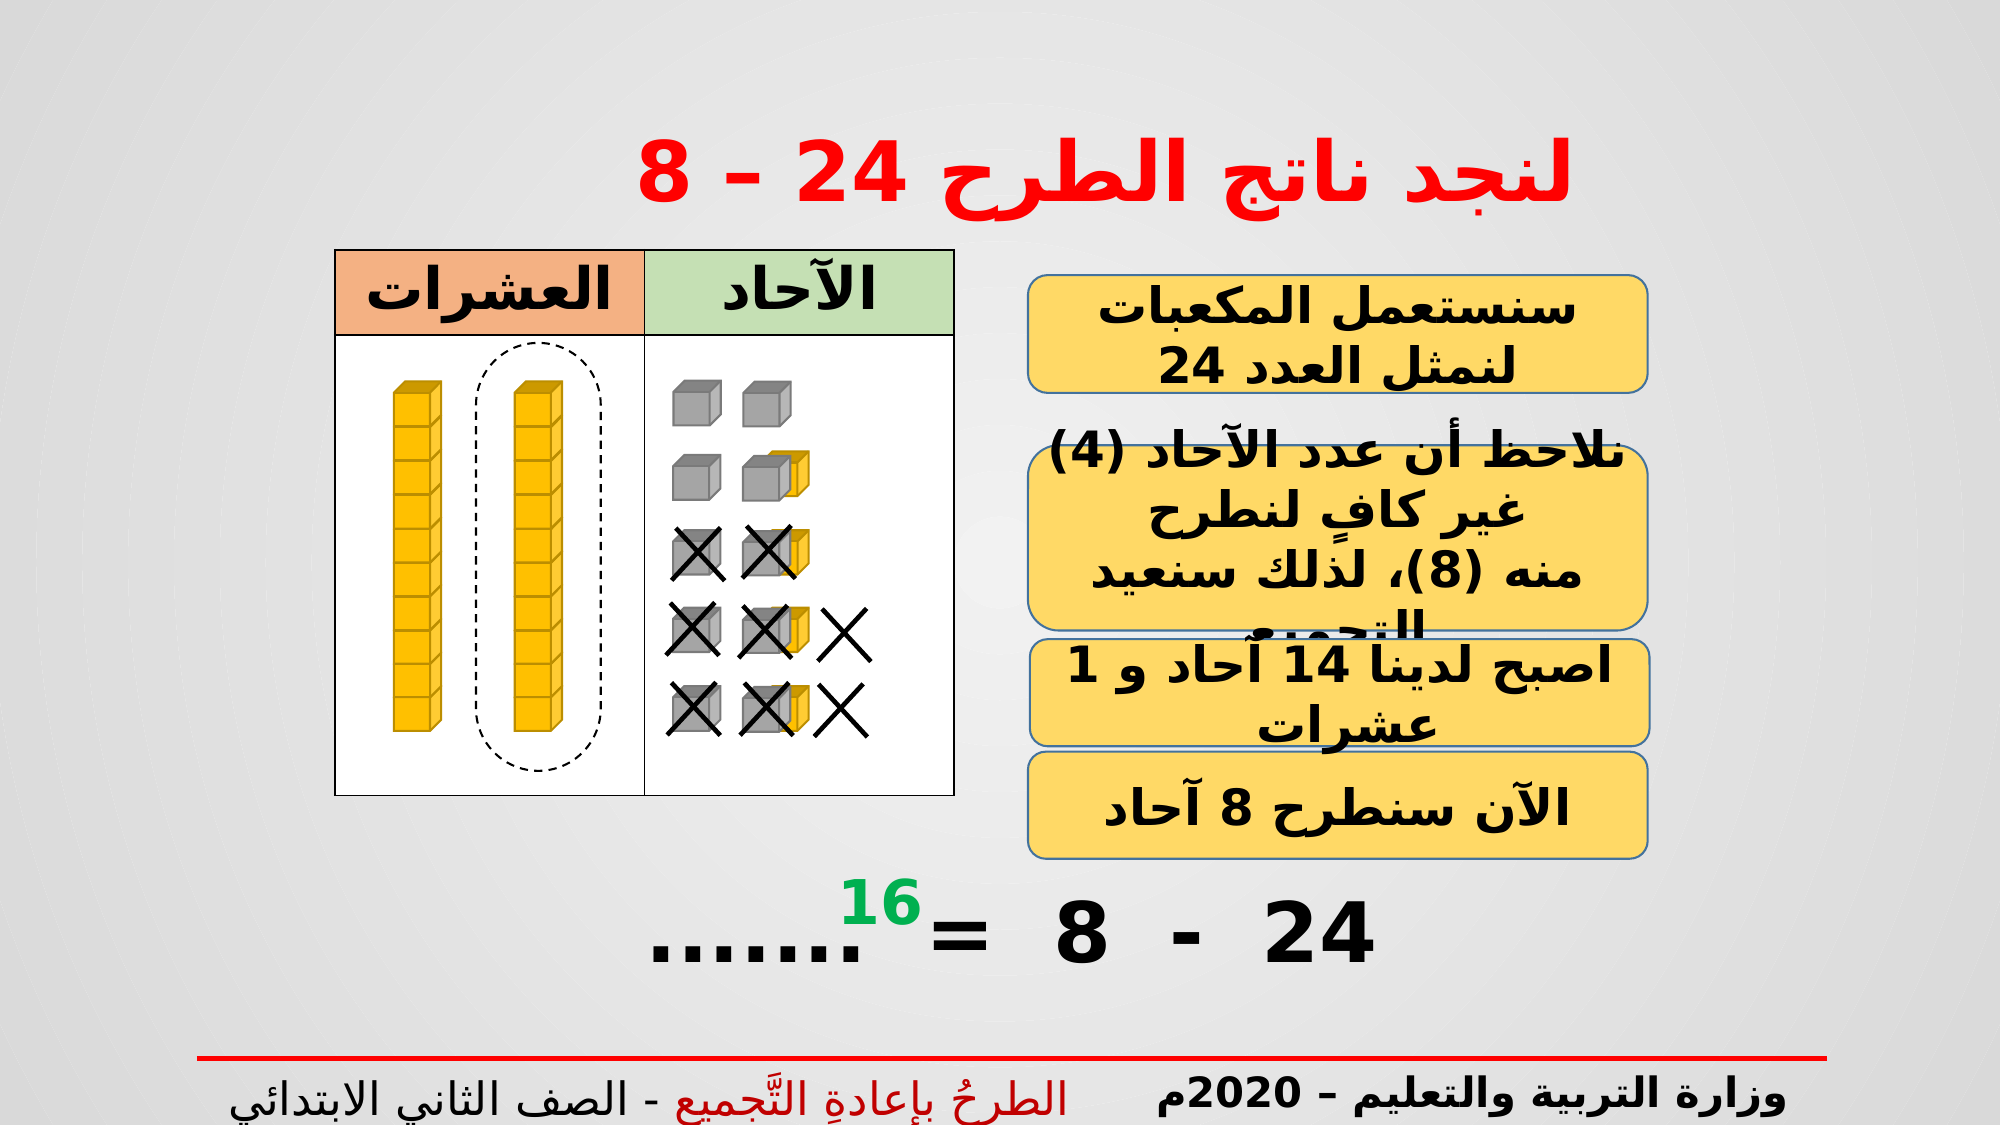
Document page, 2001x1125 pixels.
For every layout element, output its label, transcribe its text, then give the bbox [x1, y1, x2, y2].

text_box [742, 380, 792, 428]
text_box [672, 379, 722, 427]
text_box اصبح لدينا 14 آحاد و 1 عشرات [1028, 638, 1651, 748]
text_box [742, 525, 796, 579]
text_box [671, 527, 725, 581]
text_box 16 [817, 836, 943, 974]
text_box سنستعمل المكعبات لنمثل العدد 24 [1026, 274, 1649, 394]
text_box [393, 381, 442, 732]
text_box [768, 450, 810, 498]
table_header العشرات [336, 251, 644, 334]
table_cell [645, 336, 953, 795]
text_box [667, 682, 721, 736]
text_box [672, 453, 722, 501]
text_box [474, 341, 602, 772]
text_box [196, 1058, 1827, 1125]
table_cell [336, 336, 644, 795]
text_box [741, 454, 792, 502]
title لنجد ناتج الطرح 24 – 8 [545, 83, 1638, 267]
text_box [796, 529, 810, 576]
text_box [794, 685, 810, 732]
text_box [739, 682, 794, 736]
text_box 24 - 8 = ....... [623, 867, 1400, 1004]
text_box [665, 602, 720, 656]
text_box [814, 683, 868, 737]
text_box الآن سنطرح 8 آحاد [1026, 750, 1649, 860]
table_header الآحاد [645, 251, 953, 334]
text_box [817, 608, 871, 662]
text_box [738, 605, 792, 659]
text_box نلاحظ أن عدد الآحاد (4) غير كافٍ لنطرح منه (8)، لذلك سنعيد التجميع [1026, 444, 1649, 632]
text_box [792, 606, 810, 654]
